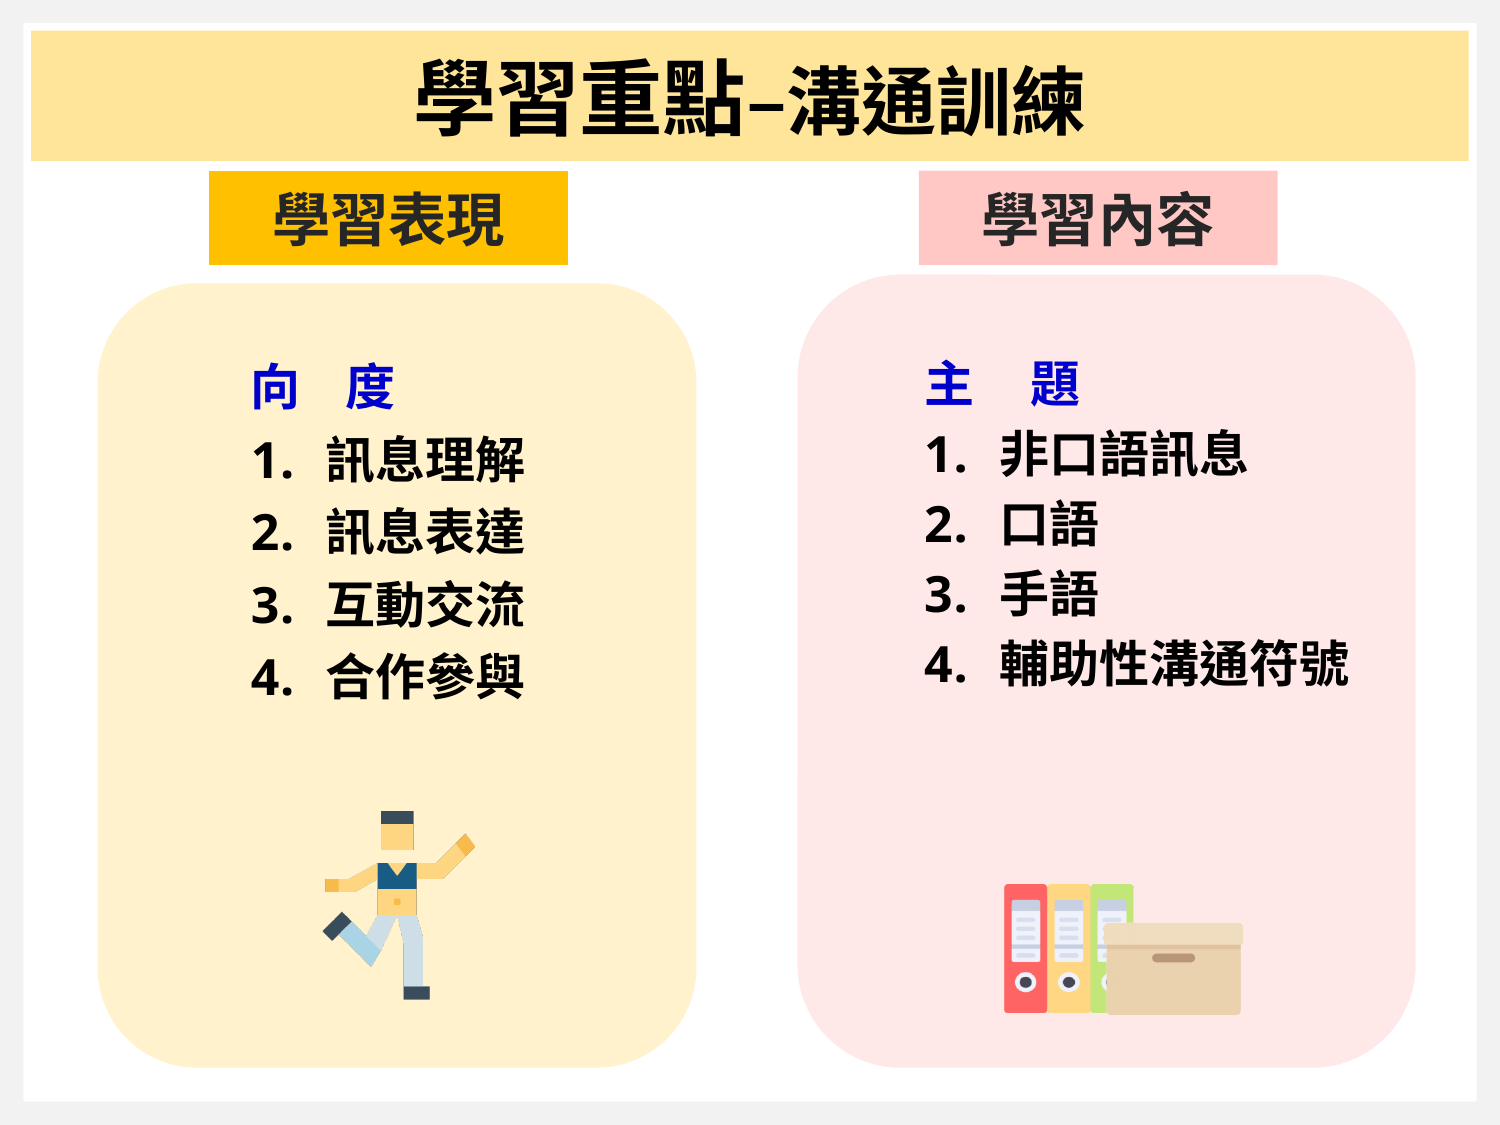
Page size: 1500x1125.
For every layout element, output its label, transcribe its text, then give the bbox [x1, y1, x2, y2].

picture [293, 801, 501, 1009]
text_box [796, 273, 1417, 1069]
text_box [96, 282, 698, 1069]
text_box 主 題 非口語訊息 口語 手語 輔助性溝通符號 [909, 345, 1367, 700]
text_box 學習重點–溝通訓練 [30, 30, 1470, 162]
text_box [999, 884, 1243, 1033]
text_box 向 度 訊息理解 訊息表達 互動交流 合作參與 [236, 348, 541, 713]
text_box 學習表現 [209, 170, 568, 266]
text_box 學習內容 [918, 170, 1278, 266]
